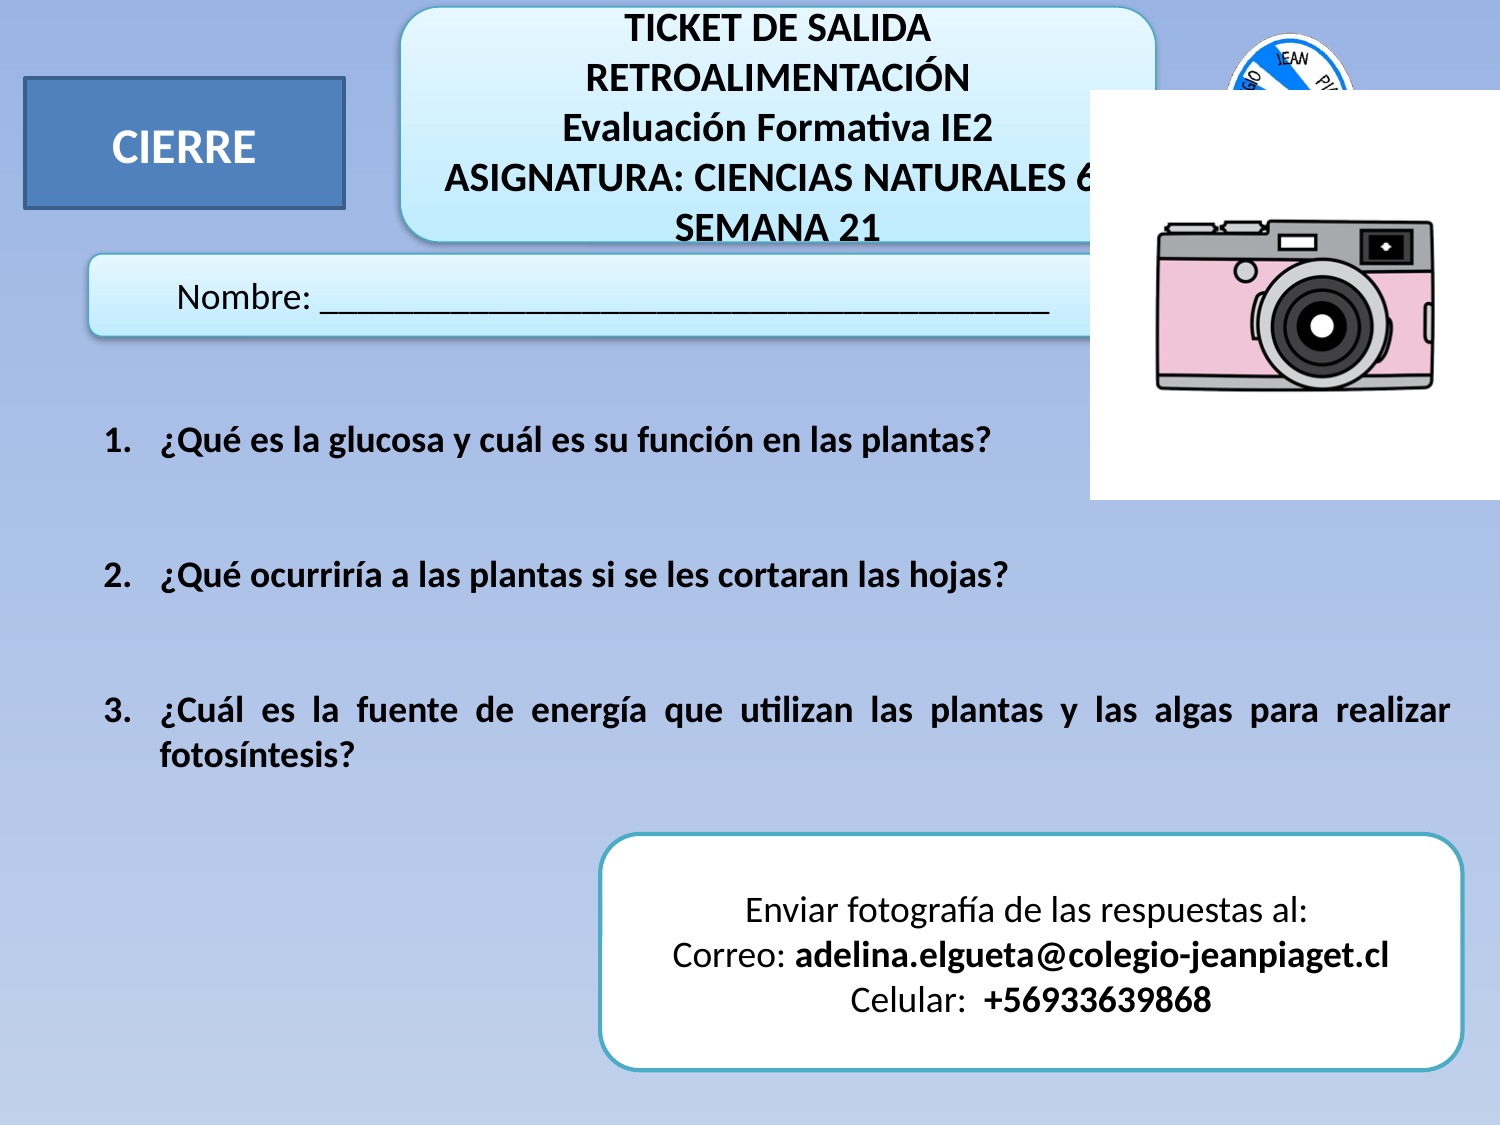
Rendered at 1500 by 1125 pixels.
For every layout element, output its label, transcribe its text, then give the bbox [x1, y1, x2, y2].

text_box TICKET DE SALIDA RETROALIMENTACIÓN Evaluación Formativa IE2 ASIGNATURA: CIENCIAS NATURALES 6° SEMANA 21 [399, 6, 1157, 243]
picture [1090, 30, 1500, 501]
text_box CIERRE [23, 76, 346, 210]
text_box Enviar fotografía de las respuestas al: Correo: adelina.elgueta@colegio-jeanpiaget.cl Celular: +56933639868 [598, 831, 1465, 1073]
text_box ¿Qué es la glucosa y cuál es su función en las plantas? ¿Qué ocurriría a las plantas si se les cortaran las hojas? ¿Cuál es la fuente de energía que utilizan las plantas y las algas para realizar fotosíntesis? [88, 407, 1468, 783]
text_box Nombre: _______________________________________ [87, 252, 1085, 338]
